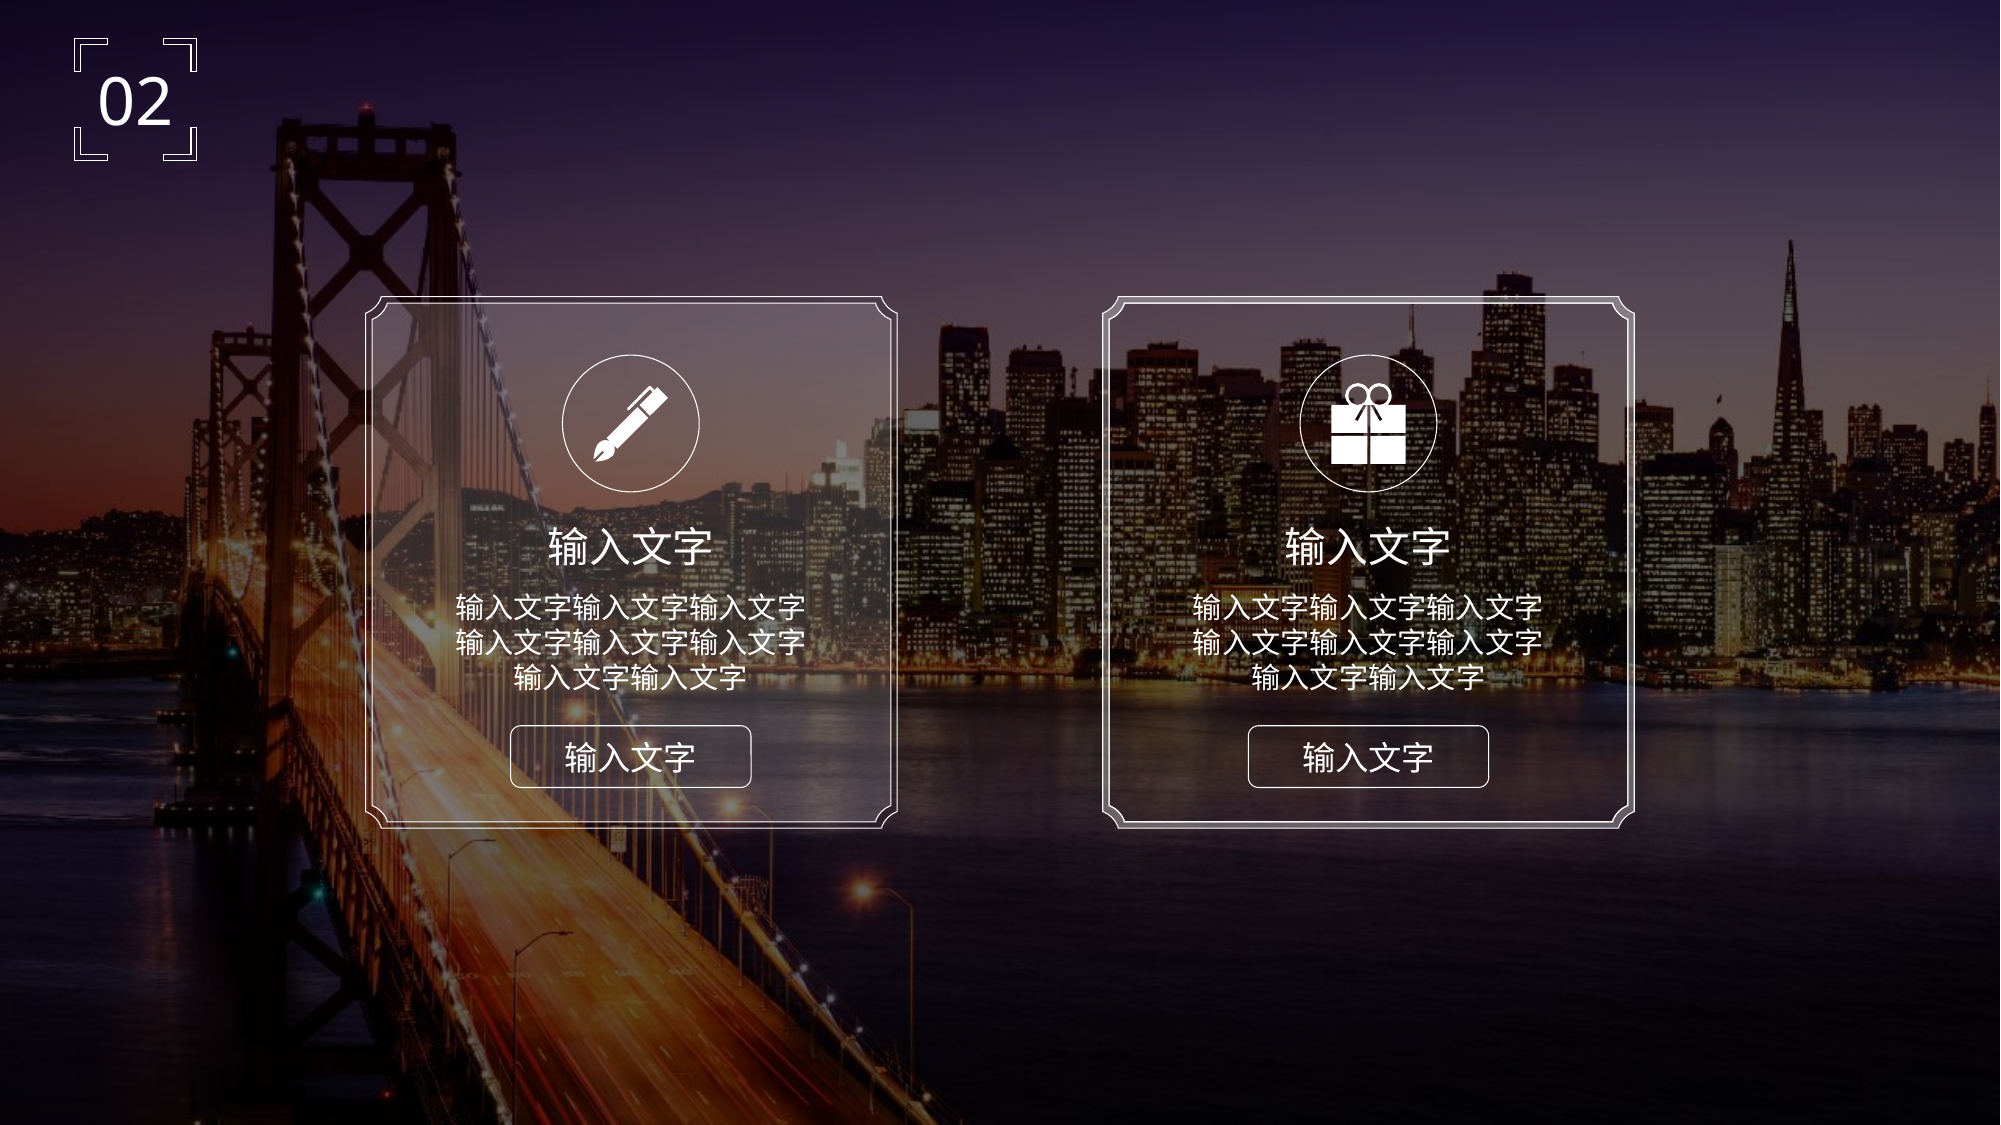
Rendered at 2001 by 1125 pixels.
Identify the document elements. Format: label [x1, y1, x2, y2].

picture [0, 0, 2000, 1125]
text_box [74, 38, 197, 161]
text_box [365, 296, 898, 829]
text_box [1102, 296, 1635, 829]
text_box [1331, 383, 1406, 464]
text_box [593, 385, 669, 462]
